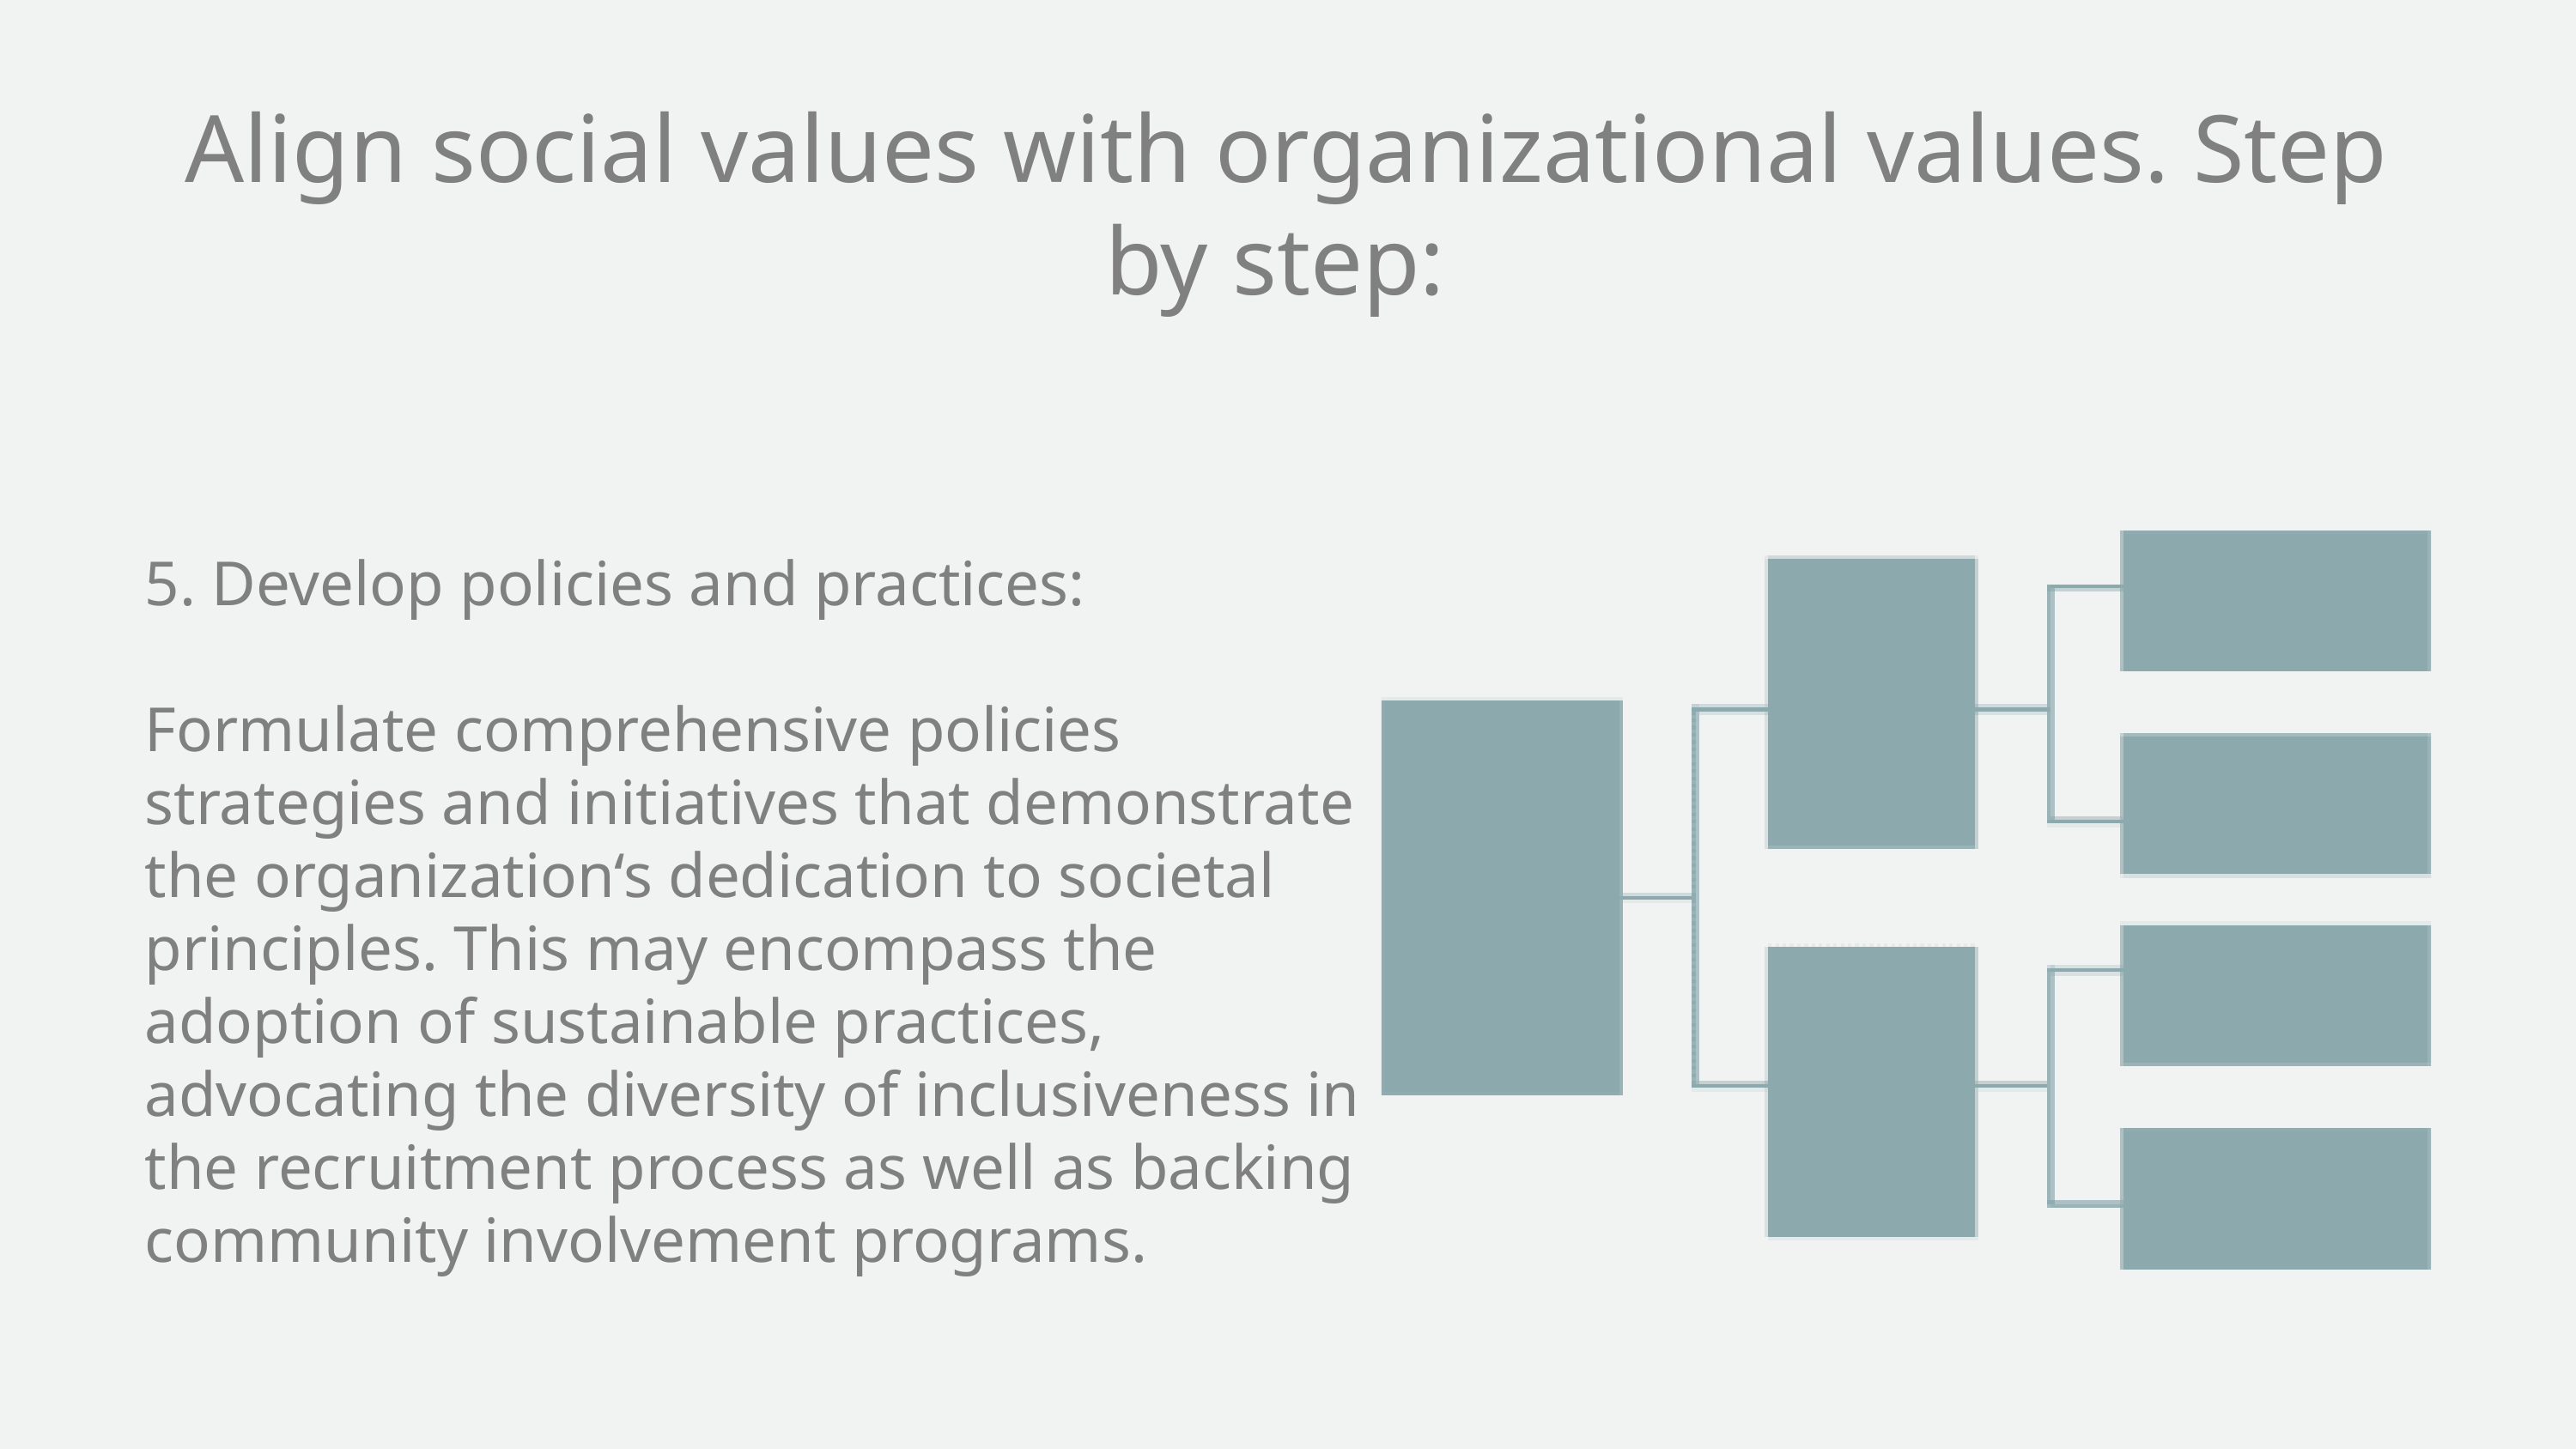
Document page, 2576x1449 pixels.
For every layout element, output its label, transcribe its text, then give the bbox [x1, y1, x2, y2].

text_box [1381, 530, 2432, 1270]
text_box 5. Develop policies and practices: Formulate comprehensive policies strategies and initiatives that demonstrate the organization‘s dedication to societal principles. This may encompass the adoption of sustainable practices, advocating the diversity of inclusiveness in the recruitment process as well as backing community involvement programs. [144, 544, 1371, 1275]
text_box Align social values with organizational values. Step by step: [171, 88, 2403, 314]
